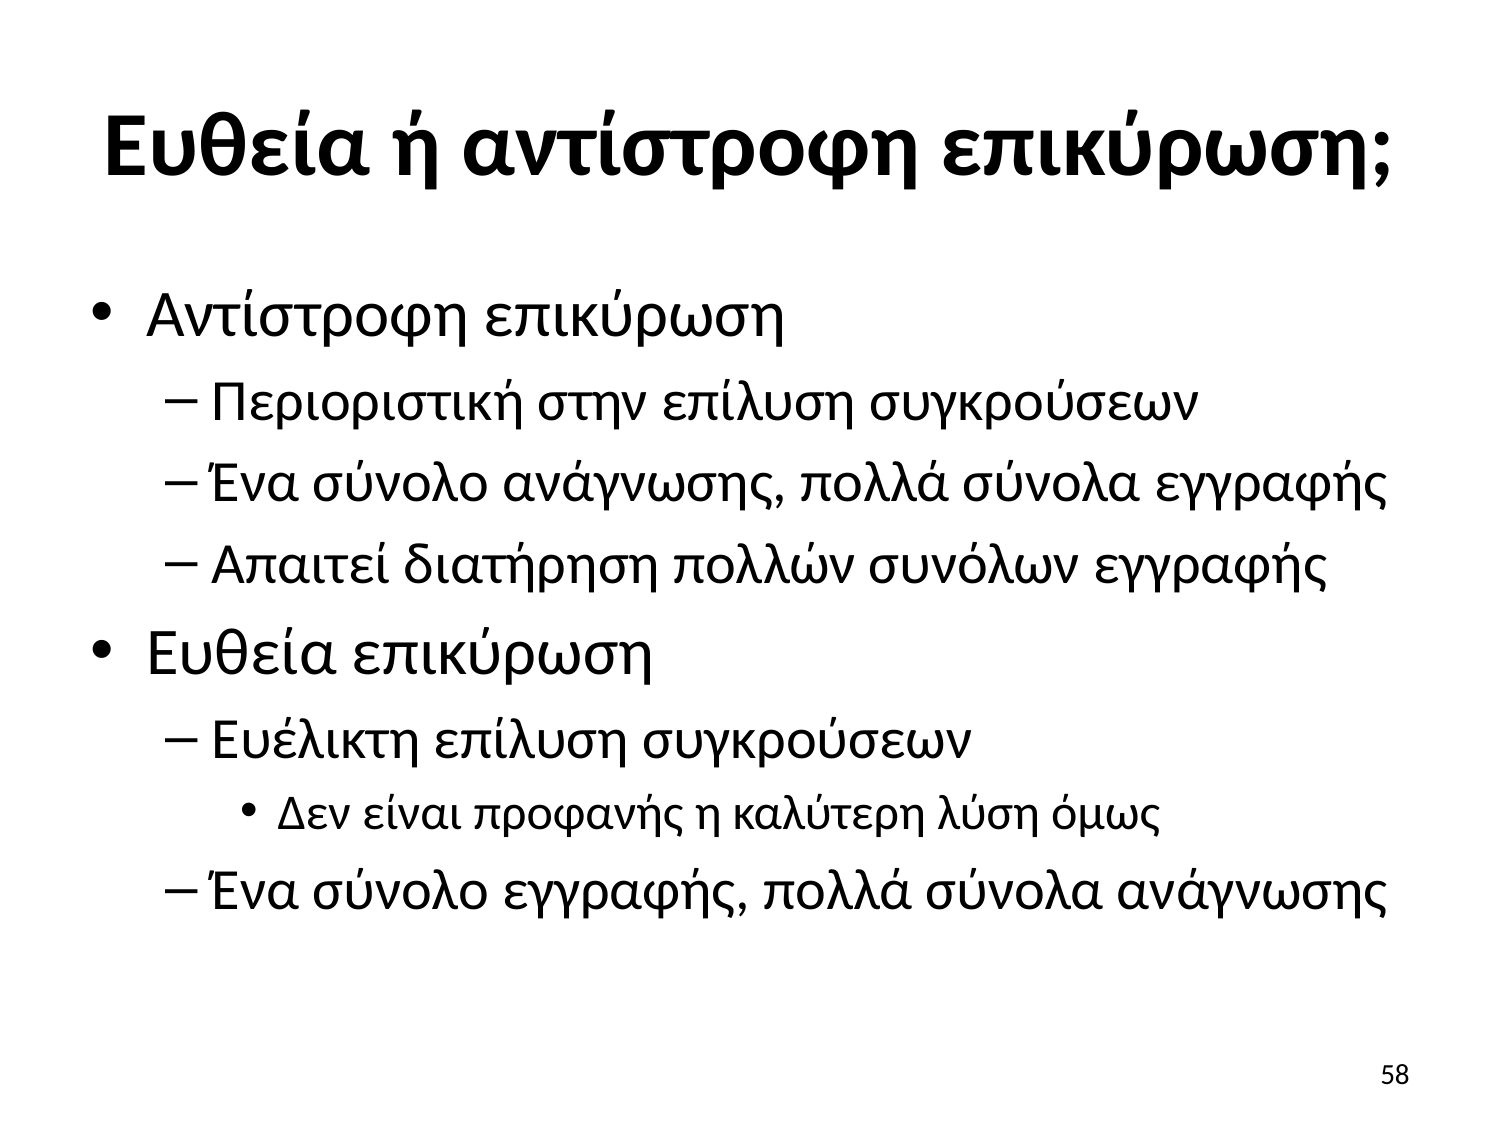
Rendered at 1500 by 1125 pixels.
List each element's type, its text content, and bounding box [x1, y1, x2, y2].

title Ευθεία ή αντίστροφη επικύρωση; [75, 45, 1425, 233]
list Αντίστροφη επικύρωση Περιοριστική στην επίλυση συγκρούσεων Ένα σύνολο ανάγνωσης, πολλά σύνολα εγγραφής Απαιτεί διατήρηση πολλών συνόλων εγγραφής Ευθεία επικύρωση Ευέλικτη επίλυση συγκρούσεων Δεν είναι προφανής η καλύτερη λύση όμως Ένα σύνολο εγγραφής, πολλά σύνολα ανάγνωσης [75, 262, 1425, 1005]
slide_number 58 [1074, 1042, 1425, 1103]
